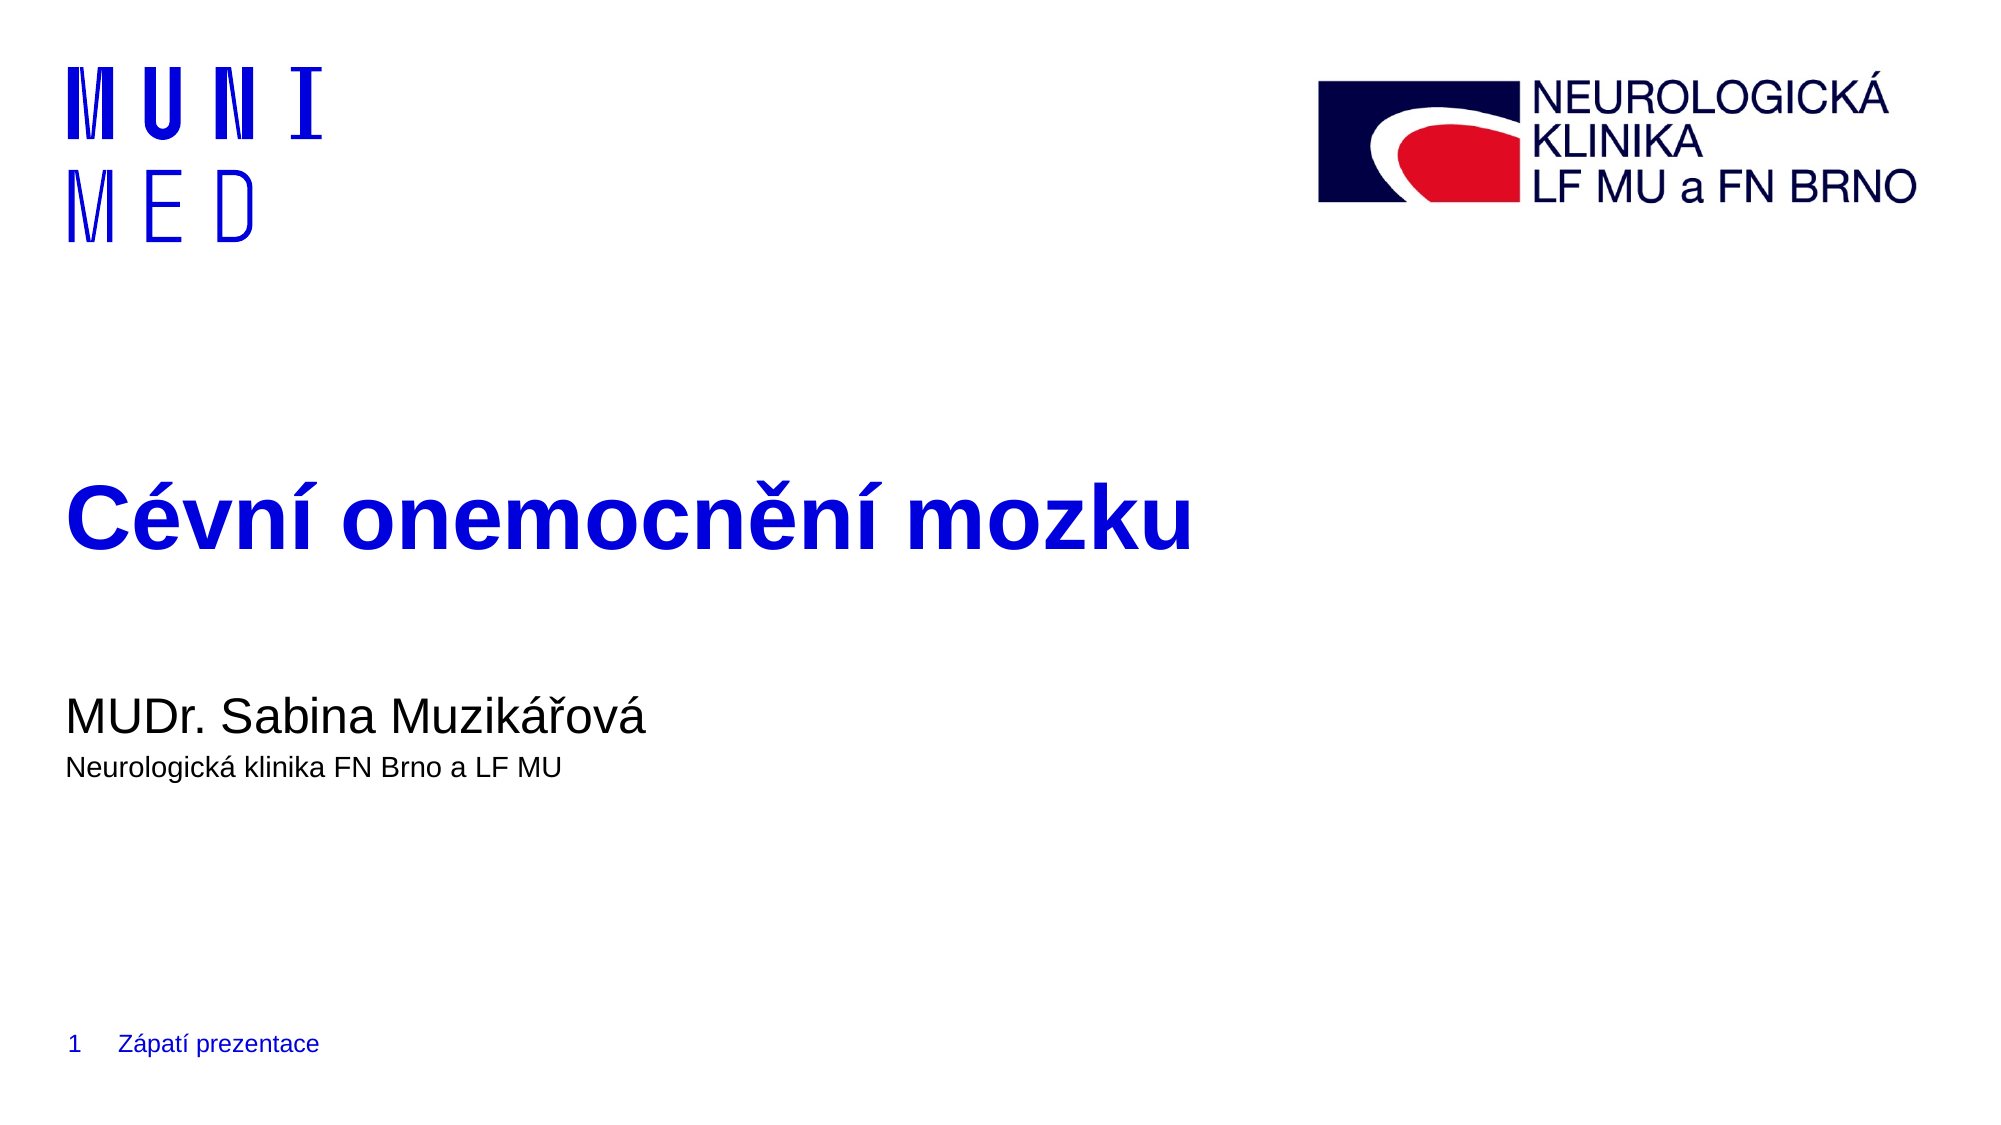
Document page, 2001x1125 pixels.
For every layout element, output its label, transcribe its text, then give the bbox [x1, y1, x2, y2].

picture [1302, 65, 1930, 217]
footer Zápatí prezentace [118, 1021, 1418, 1063]
title Cévní onemocnění mozku [65, 475, 1930, 668]
slide_number 1 [67, 1021, 110, 1063]
subtitle MUDr. Sabina Muzikářová Neurologická klinika FN Brno a LF MU [65, 675, 1930, 790]
